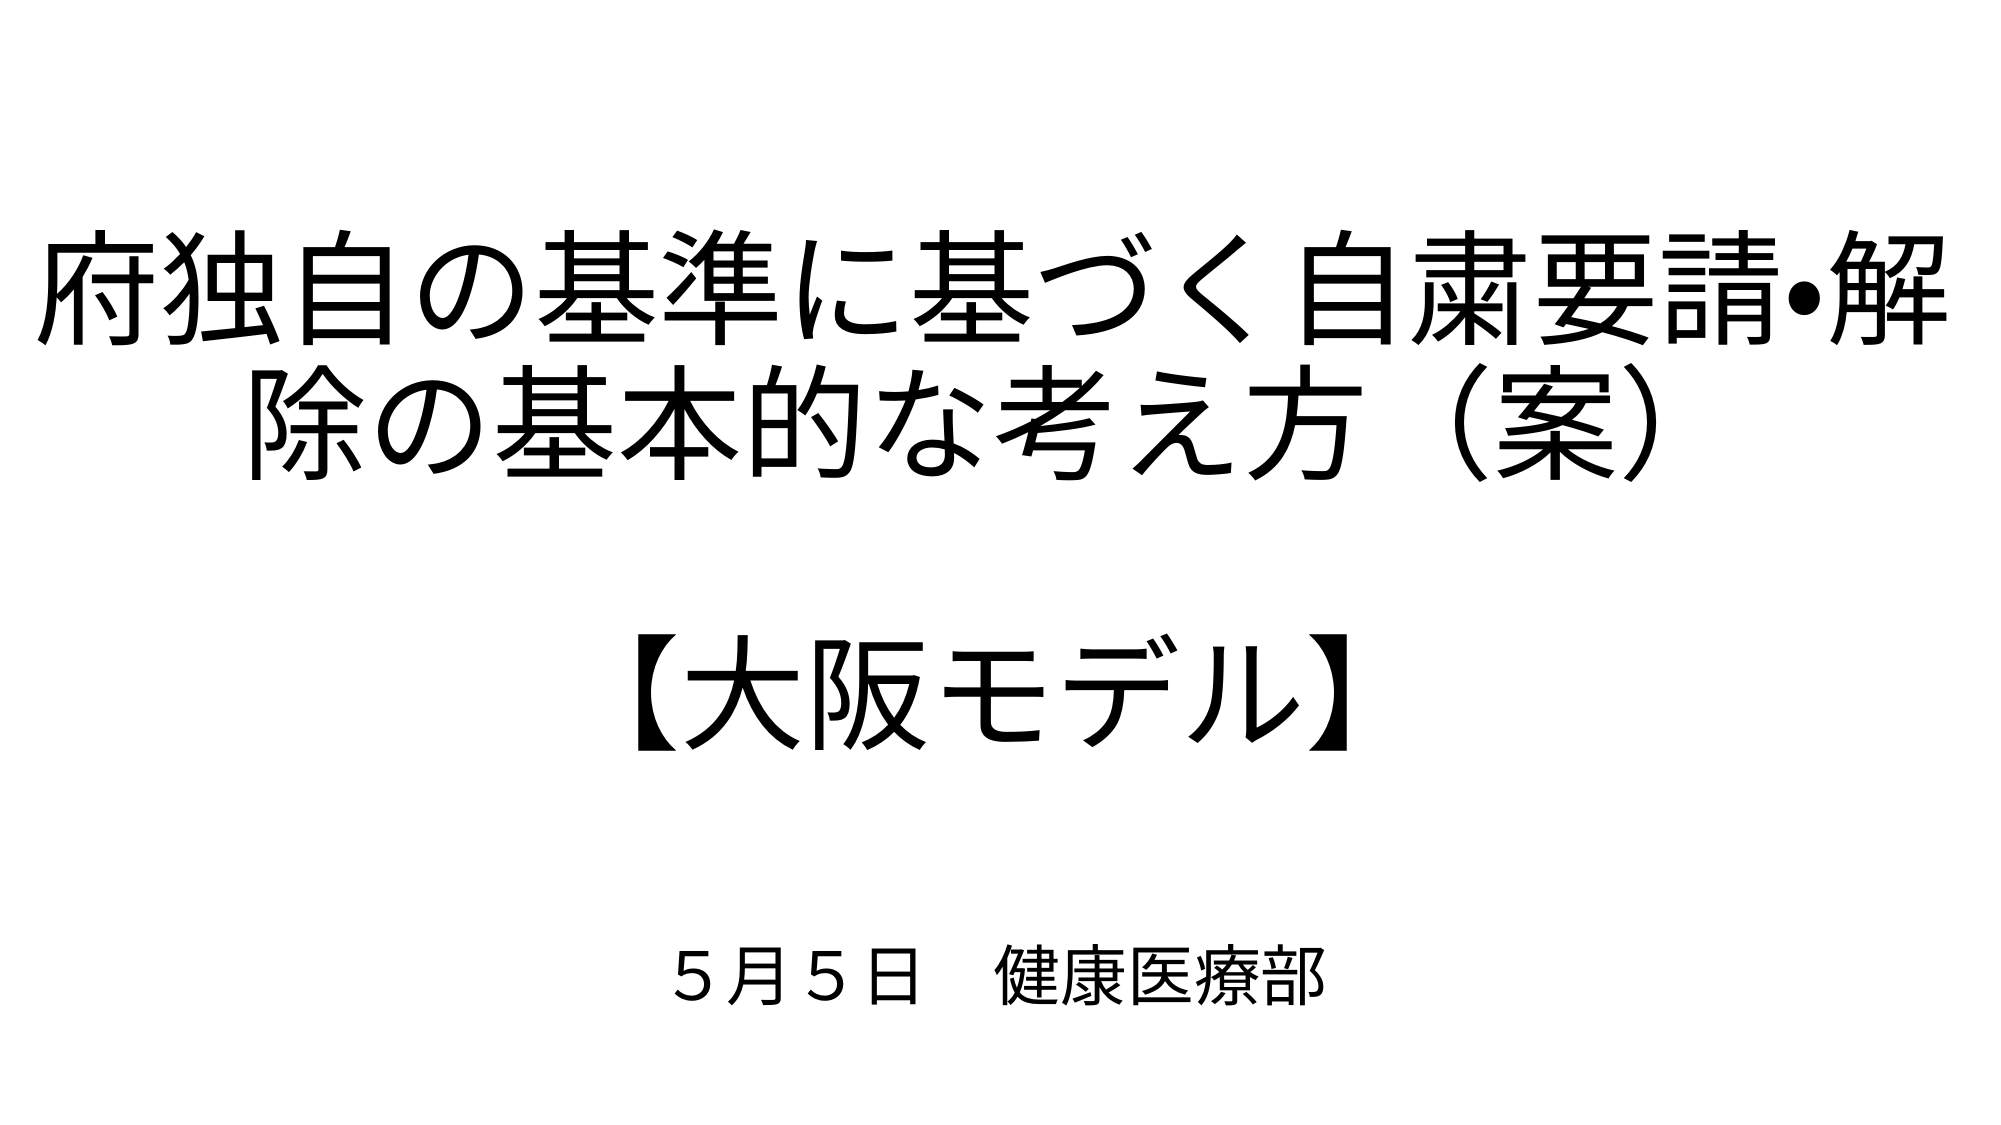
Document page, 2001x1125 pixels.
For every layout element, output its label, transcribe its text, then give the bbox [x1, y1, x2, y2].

subtitle ５月５日 健康医療部 [244, 935, 1744, 1125]
title 府独自の基準に基づく自粛要請・解除の基本的な考え方（案） 【大阪モデル】 [15, 210, 1971, 776]
